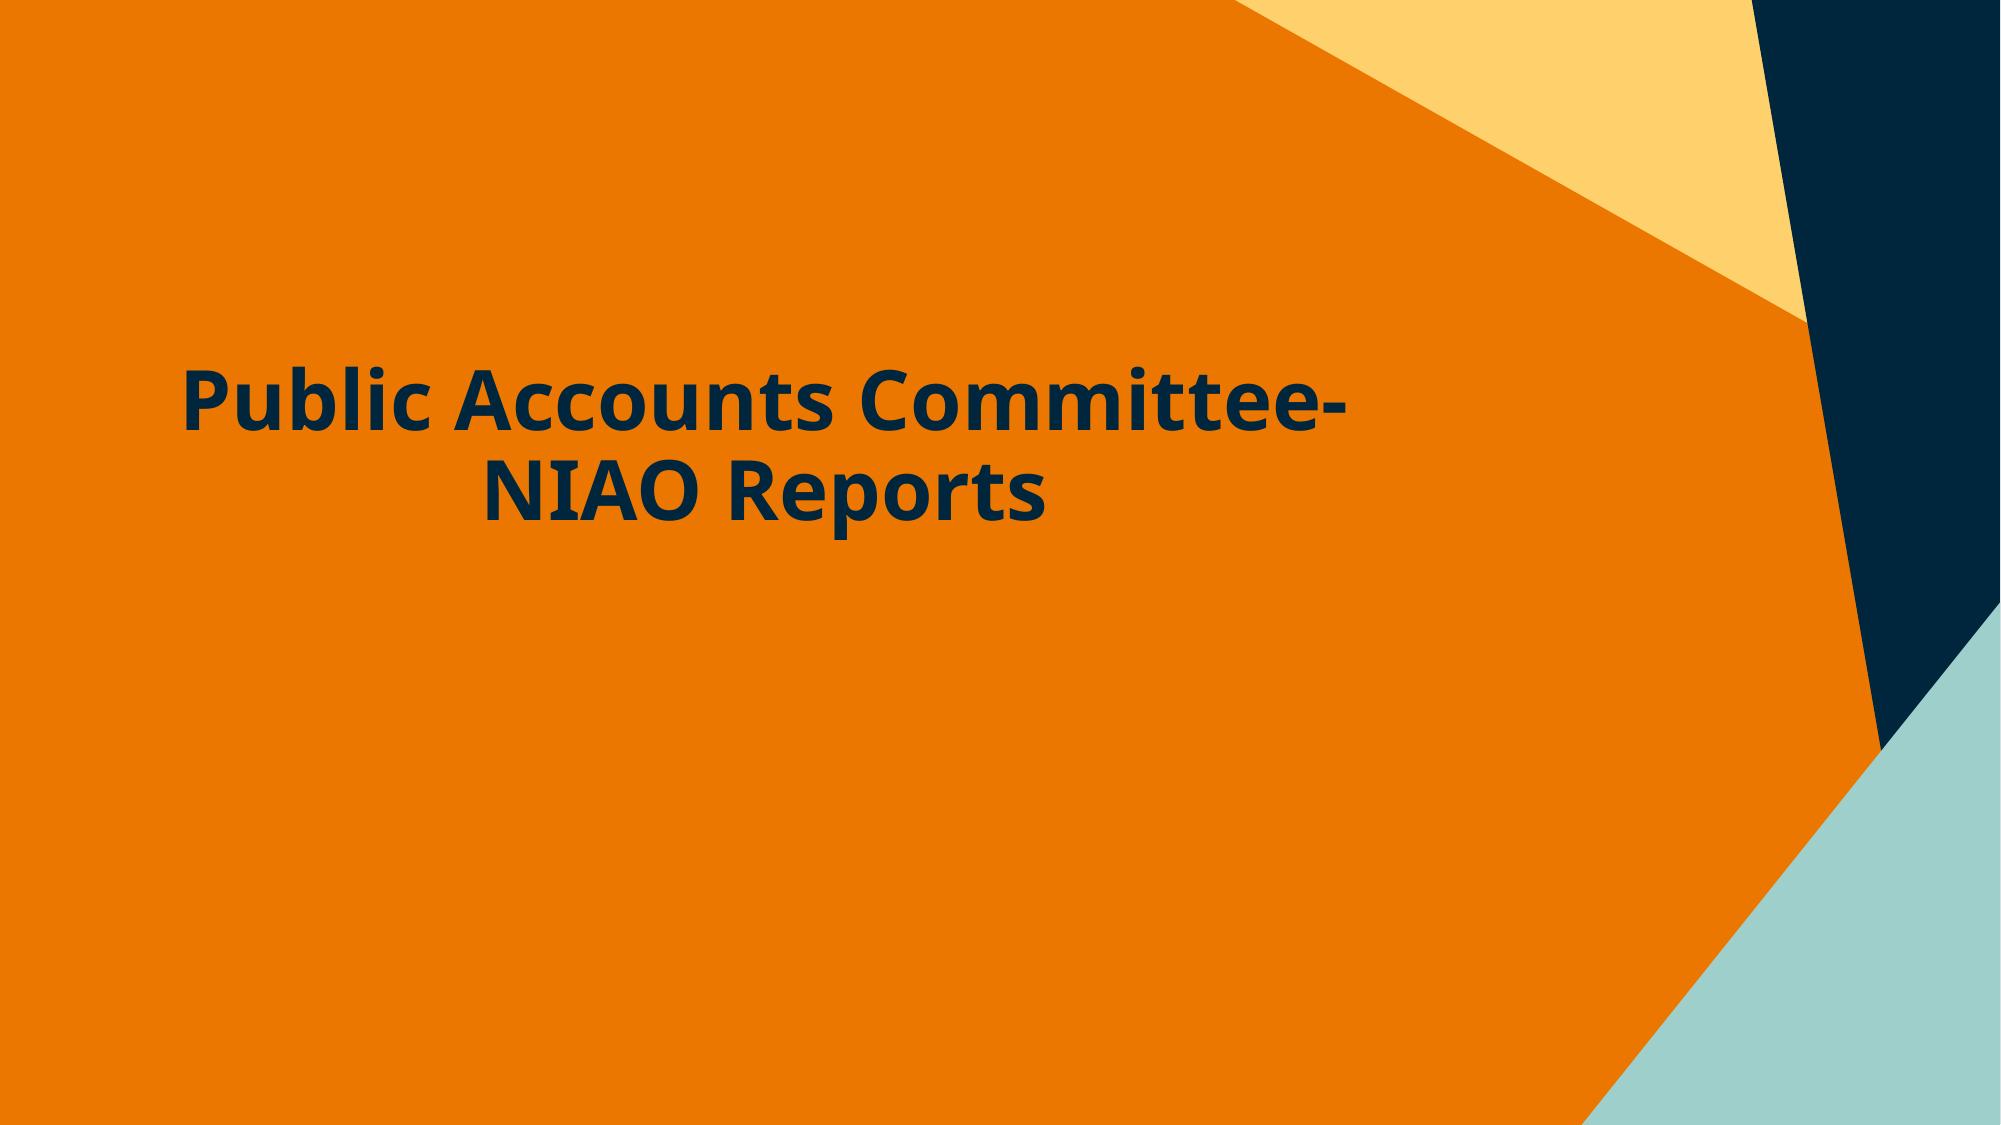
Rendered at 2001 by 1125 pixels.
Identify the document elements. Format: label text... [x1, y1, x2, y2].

title Public Accounts Committee- NIAO Reports [98, 86, 1431, 547]
